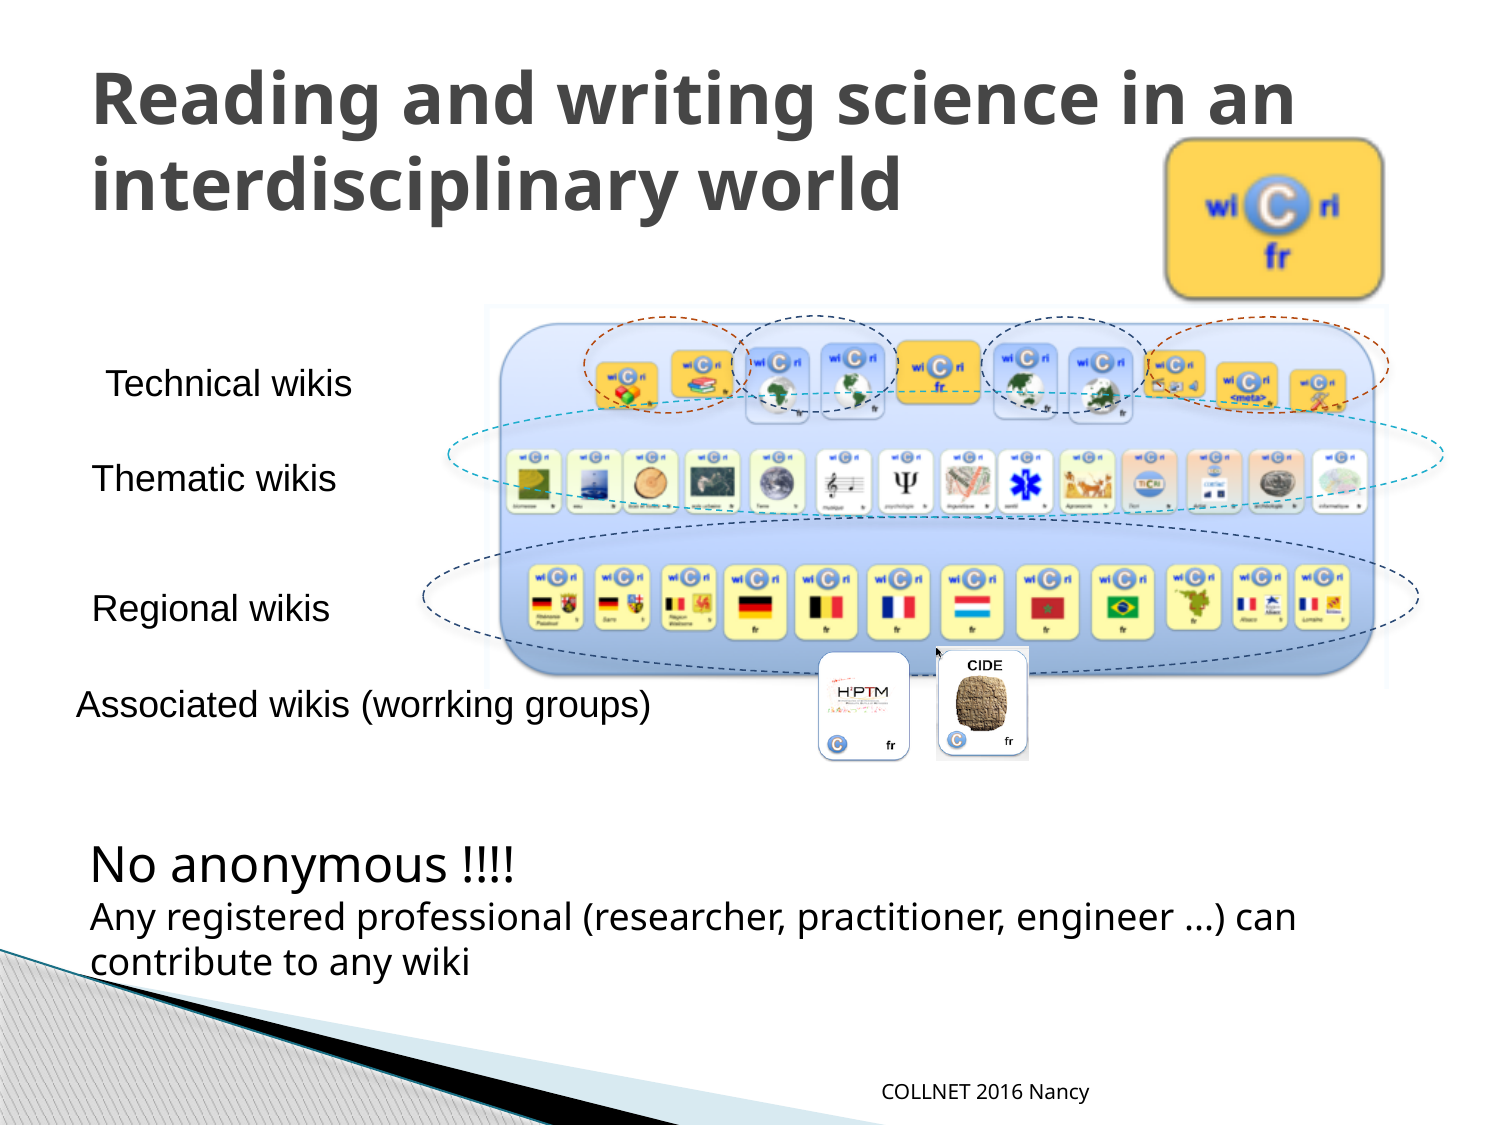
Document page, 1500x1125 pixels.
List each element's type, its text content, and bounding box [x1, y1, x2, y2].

text_box [422, 559, 478, 634]
footer COLLNET 2016 Nancy [718, 1051, 1105, 1112]
text_box No anonymous !!!! Any registered professional (researcher, practitioner, engineer ...) can contribute to any wiki [75, 825, 1331, 991]
text_box Technical wikis [90, 351, 368, 411]
title Reading and writing science in an interdisciplinary world [75, 45, 1425, 233]
text_box Thematic wikis [76, 446, 352, 506]
text_box [1394, 426, 1444, 483]
text_box [1394, 570, 1420, 622]
text_box Regional wikis [76, 577, 346, 637]
picture [484, 136, 1389, 764]
text_box [447, 432, 478, 477]
text_box Associated wikis (worrking groups) [61, 672, 678, 733]
